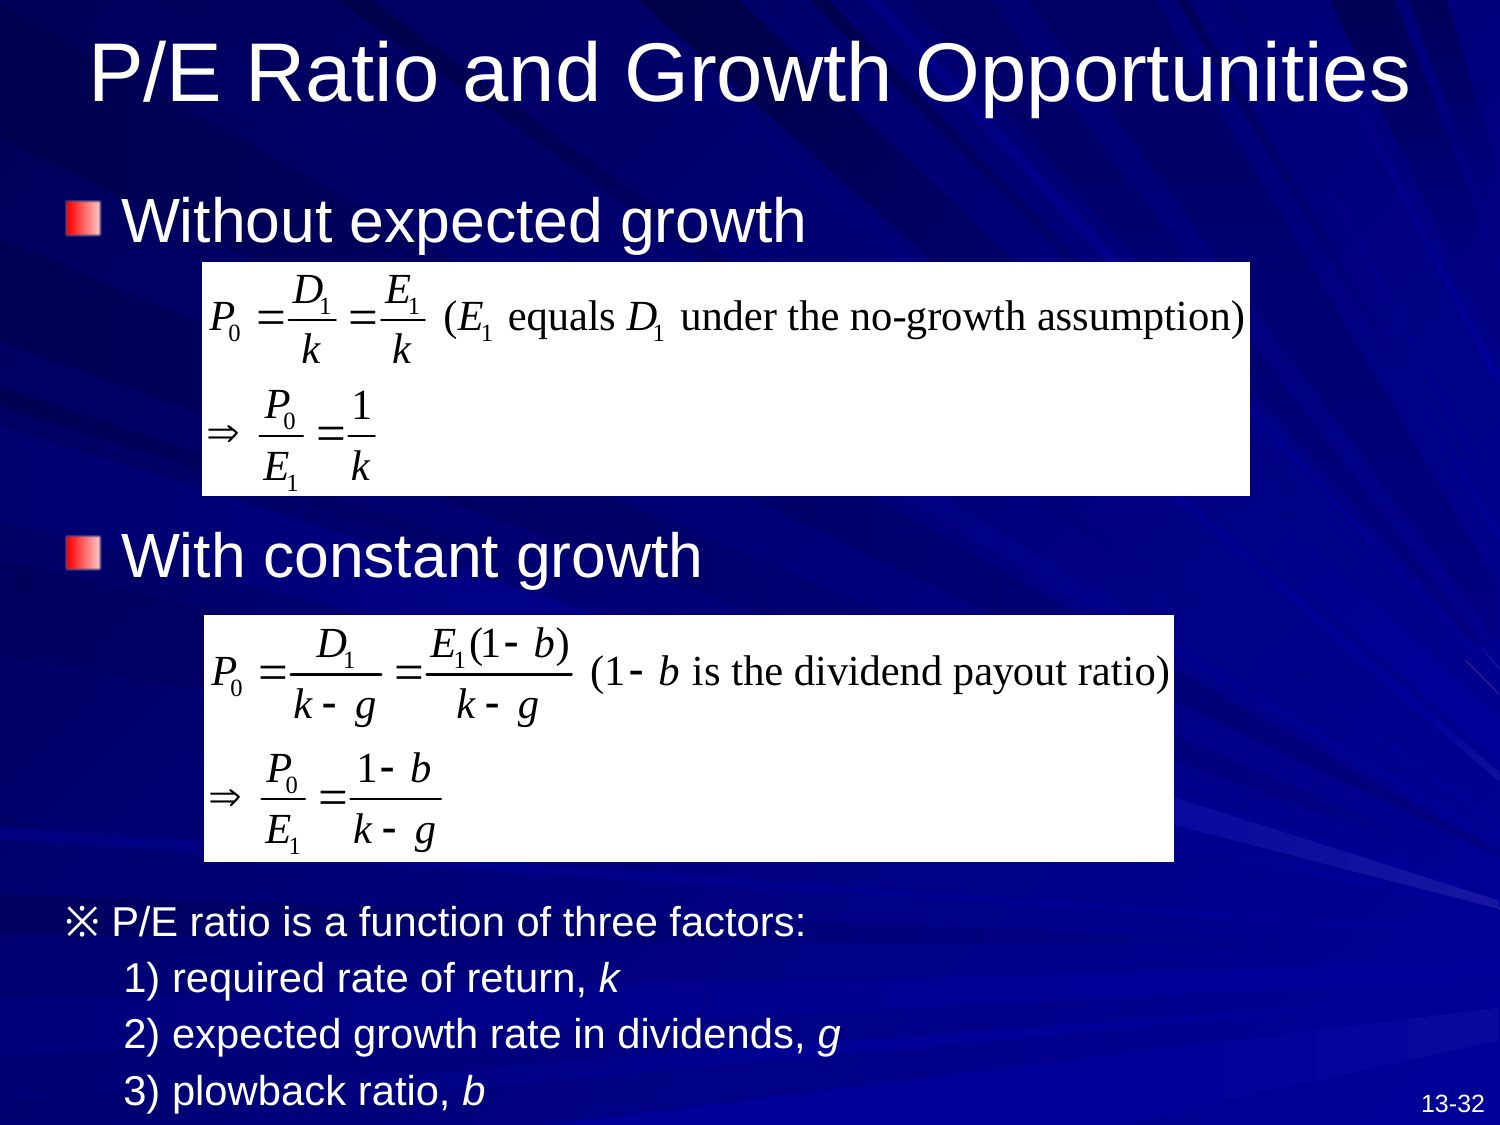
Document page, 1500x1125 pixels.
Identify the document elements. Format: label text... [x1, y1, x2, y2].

text_box ※ P/E ratio is a function of three factors: 1) required rate of return, k 2) expected growth rate in dividends, g 3) plowback ratio, b [49, 887, 1463, 1121]
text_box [203, 614, 1175, 863]
title P/E Ratio and Growth Opportunities [0, 6, 1500, 125]
picture [64, 199, 105, 240]
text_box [201, 262, 1251, 497]
list Without expected growth With constant growth [49, 178, 1482, 1001]
picture [64, 534, 105, 574]
